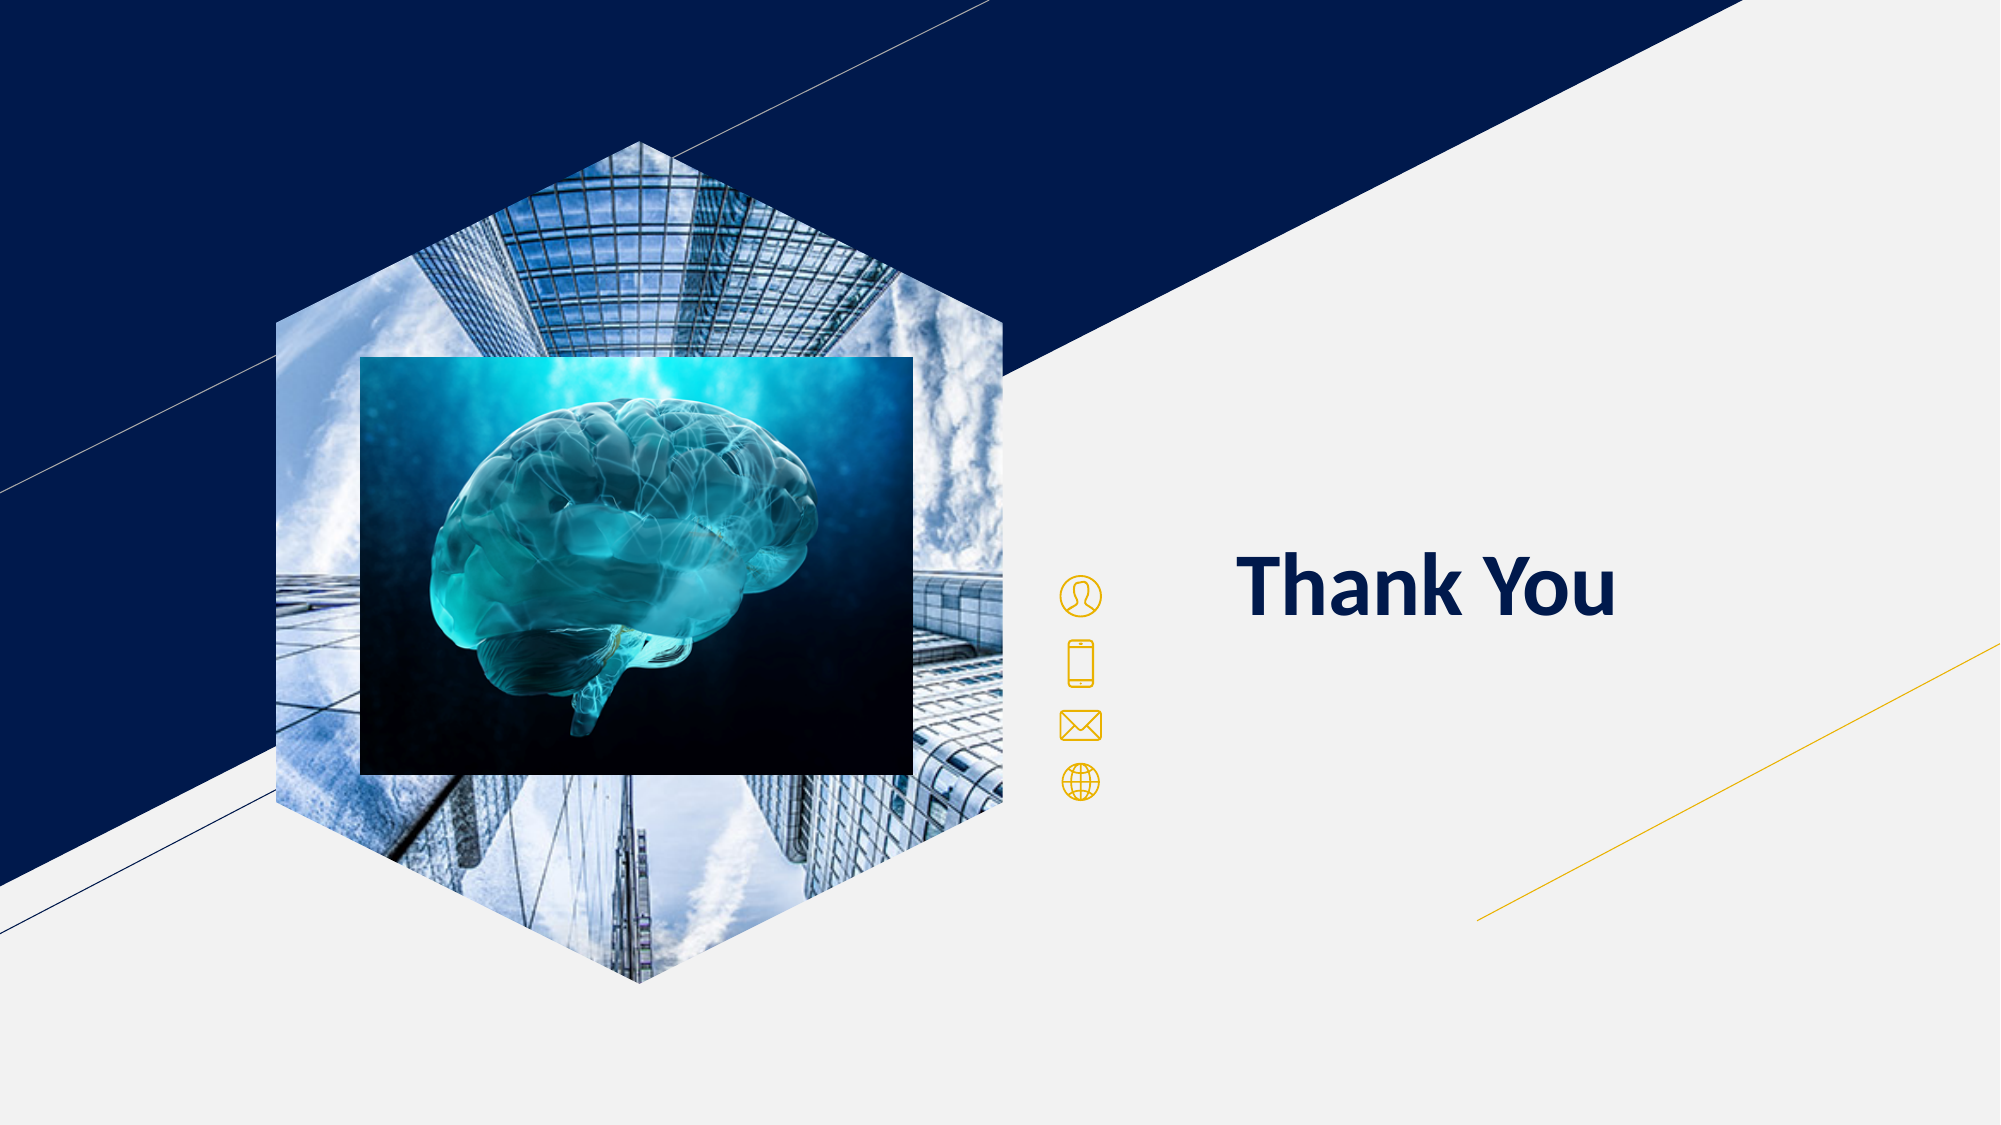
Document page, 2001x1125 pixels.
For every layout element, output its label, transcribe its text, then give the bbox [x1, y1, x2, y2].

title Thank You [1018, 490, 1815, 636]
picture [276, 141, 1003, 984]
